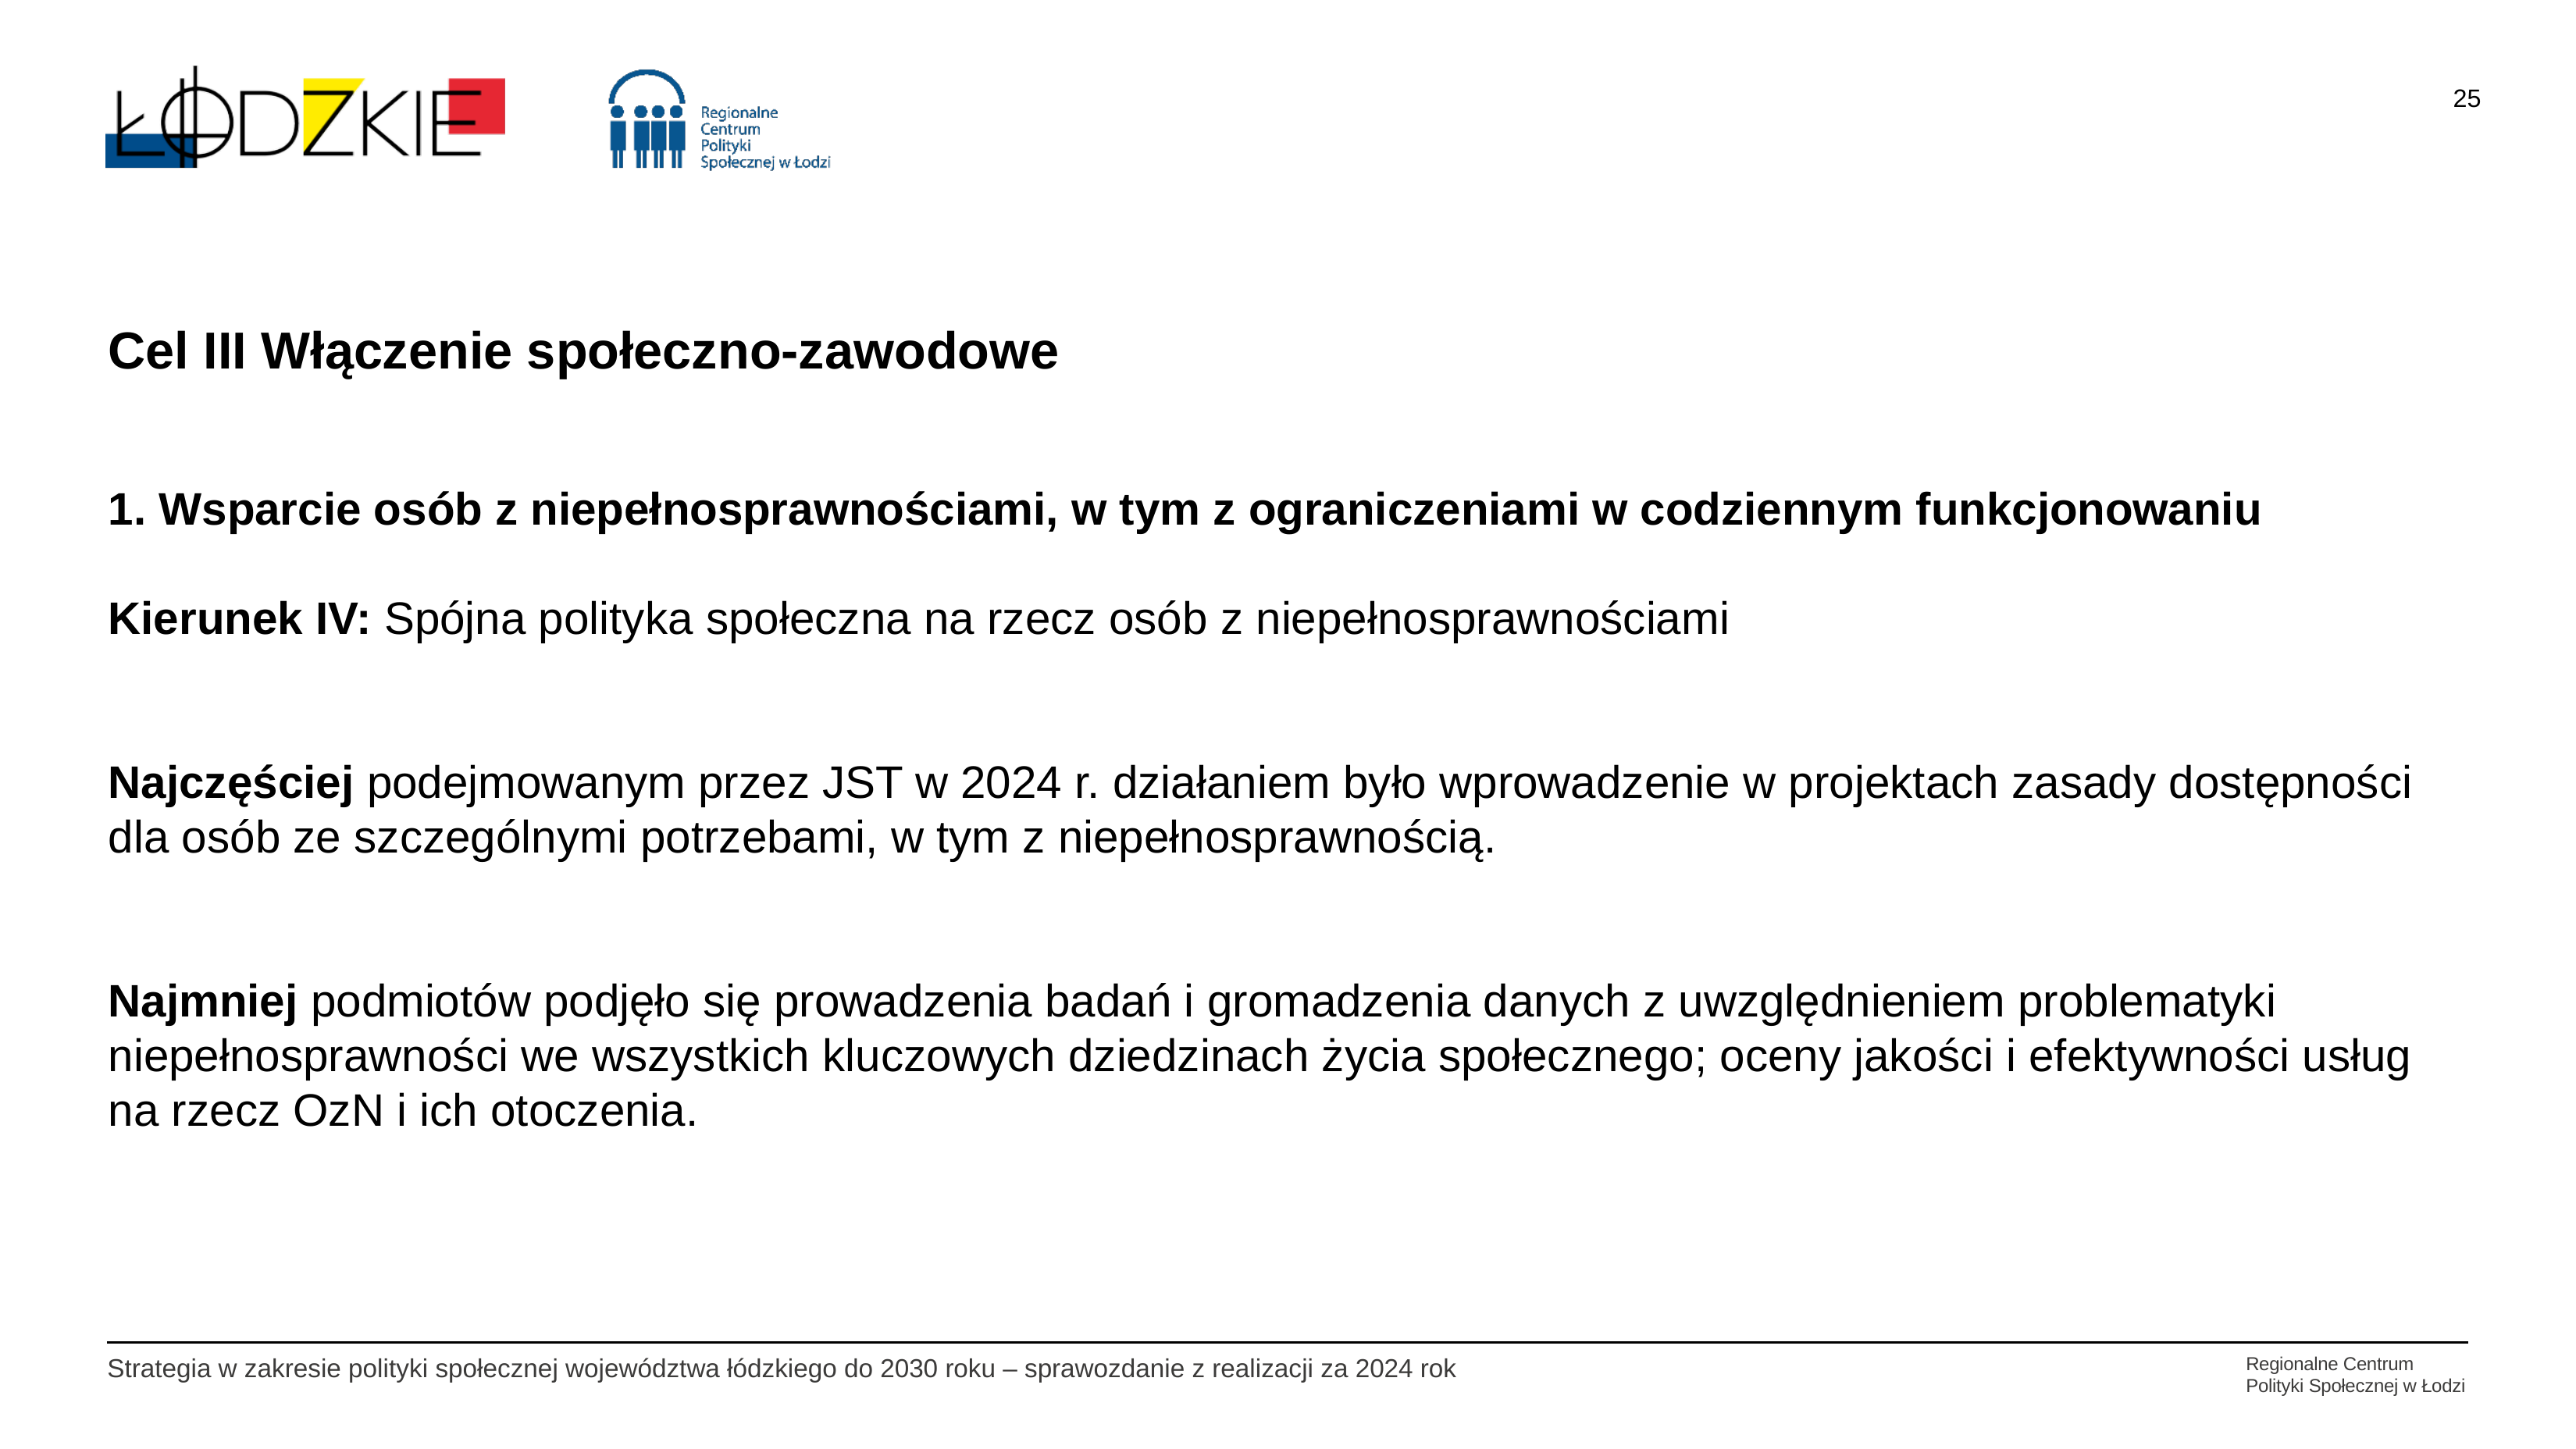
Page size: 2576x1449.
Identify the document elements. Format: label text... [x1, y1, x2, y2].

picture [105, 55, 832, 190]
footer Regionalne Centrum Polityki Społecznej w Łodzi [2244, 1348, 2470, 1449]
text_box 25 [2451, 80, 2499, 113]
slide_number Strategia w zakresie polityki społecznej województwa łódzkiego do 2030 roku – sprawozdanie z realizacji za 2024 rok [105, 1348, 1805, 1449]
title Cel III Włączenie społeczno-zawodowe 1. Wsparcie osób z niepełnosprawnościami, w tym z ograniczeniami w codziennym funkcjonowaniu Kierunek IV: Spójna polityka społeczna na rzecz osób z niepełnosprawnościami Najczęściej podejmowanym przez JST w 2024 r. działaniem było wprowadzenie w projektach zasady dostępności dla osób ze szczególnymi potrzebami, w tym z niepełnosprawnością. Najmniej podmiotów podjęło się prowadzenia badań i gromadzenia danych z uwzględnieniem problematyki niepełnosprawności we wszystkich kluczowych dziedzinach życia społecznego; oceny jakości i efektywności usług na rzecz OzN i ich otoczenia. [108, 316, 2477, 1406]
